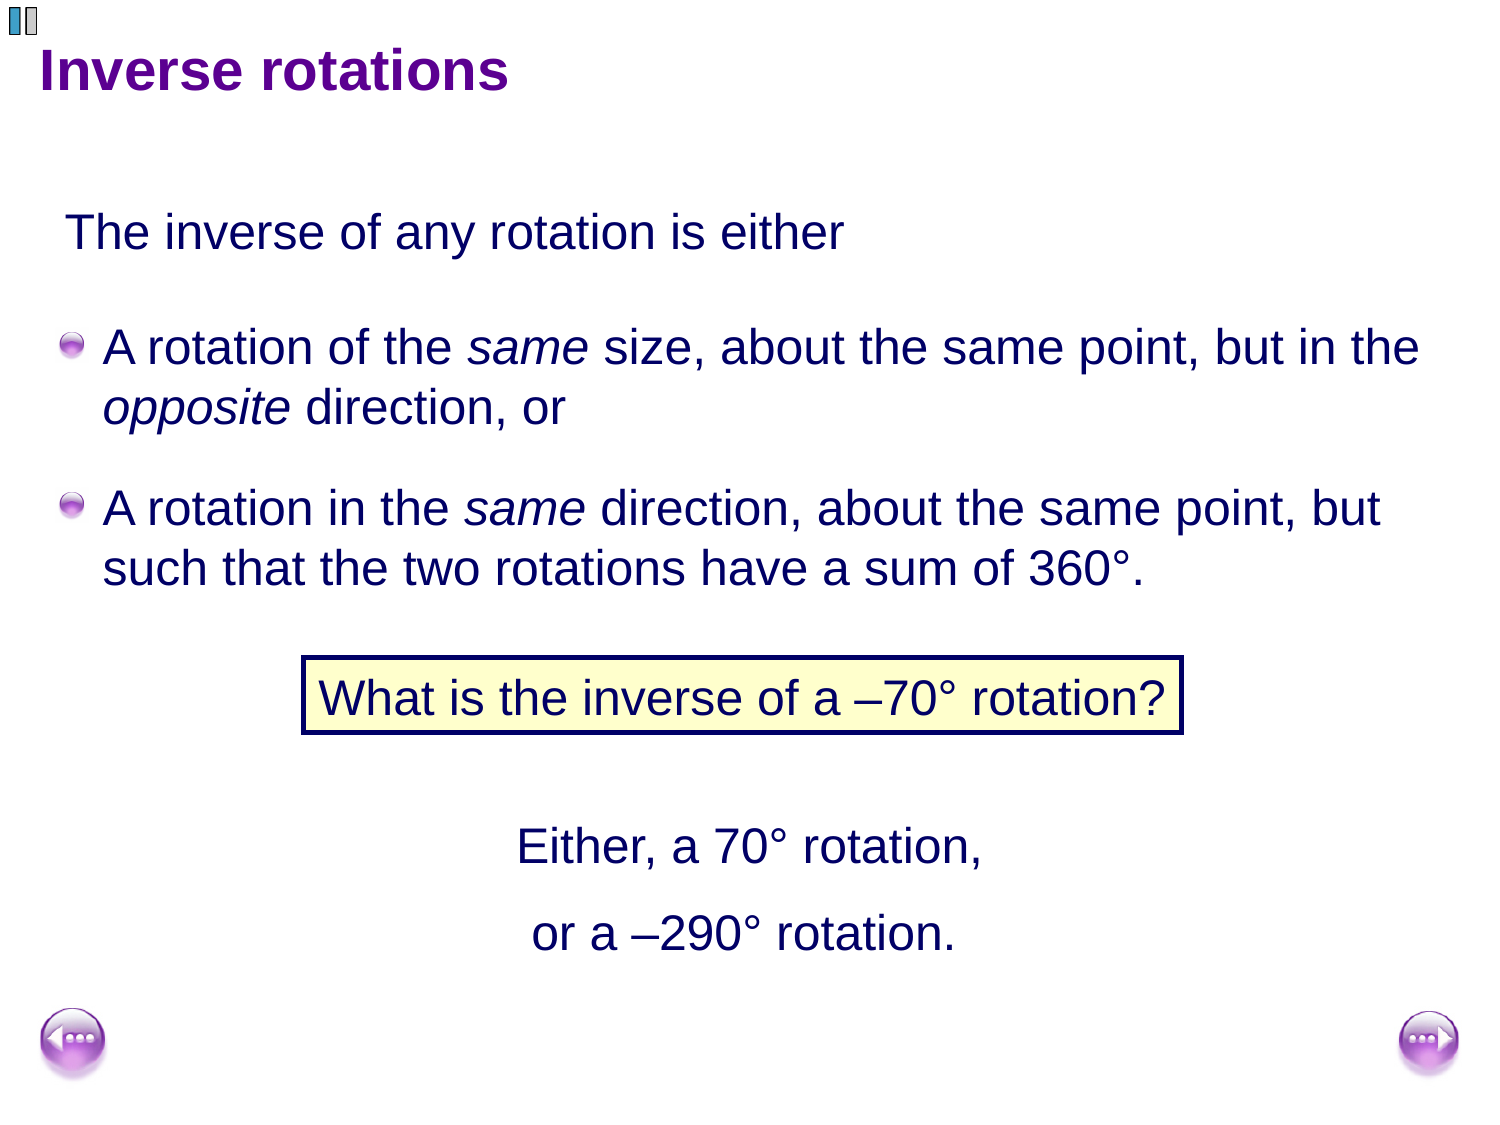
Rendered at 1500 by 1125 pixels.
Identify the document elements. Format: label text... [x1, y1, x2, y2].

text_box Either, a 70° rotation, [501, 806, 999, 882]
text_box A rotation in the same direction, about the same point, but such that the two rotations have a sum of 360°. [41, 467, 1447, 603]
picture [8, 6, 37, 36]
picture [55, 487, 89, 523]
picture [55, 327, 89, 363]
text_box A rotation of the same size, about the same point, but in the opposite direction, or [41, 307, 1447, 442]
text_box The inverse of any rotation is either [49, 192, 1424, 267]
title Inverse rotations [24, 24, 1300, 125]
text_box or a –290° rotation. [516, 893, 973, 968]
picture [29, 996, 119, 1092]
text_box What is the inverse of a –70° rotation? [303, 657, 1182, 733]
picture [1387, 999, 1471, 1087]
